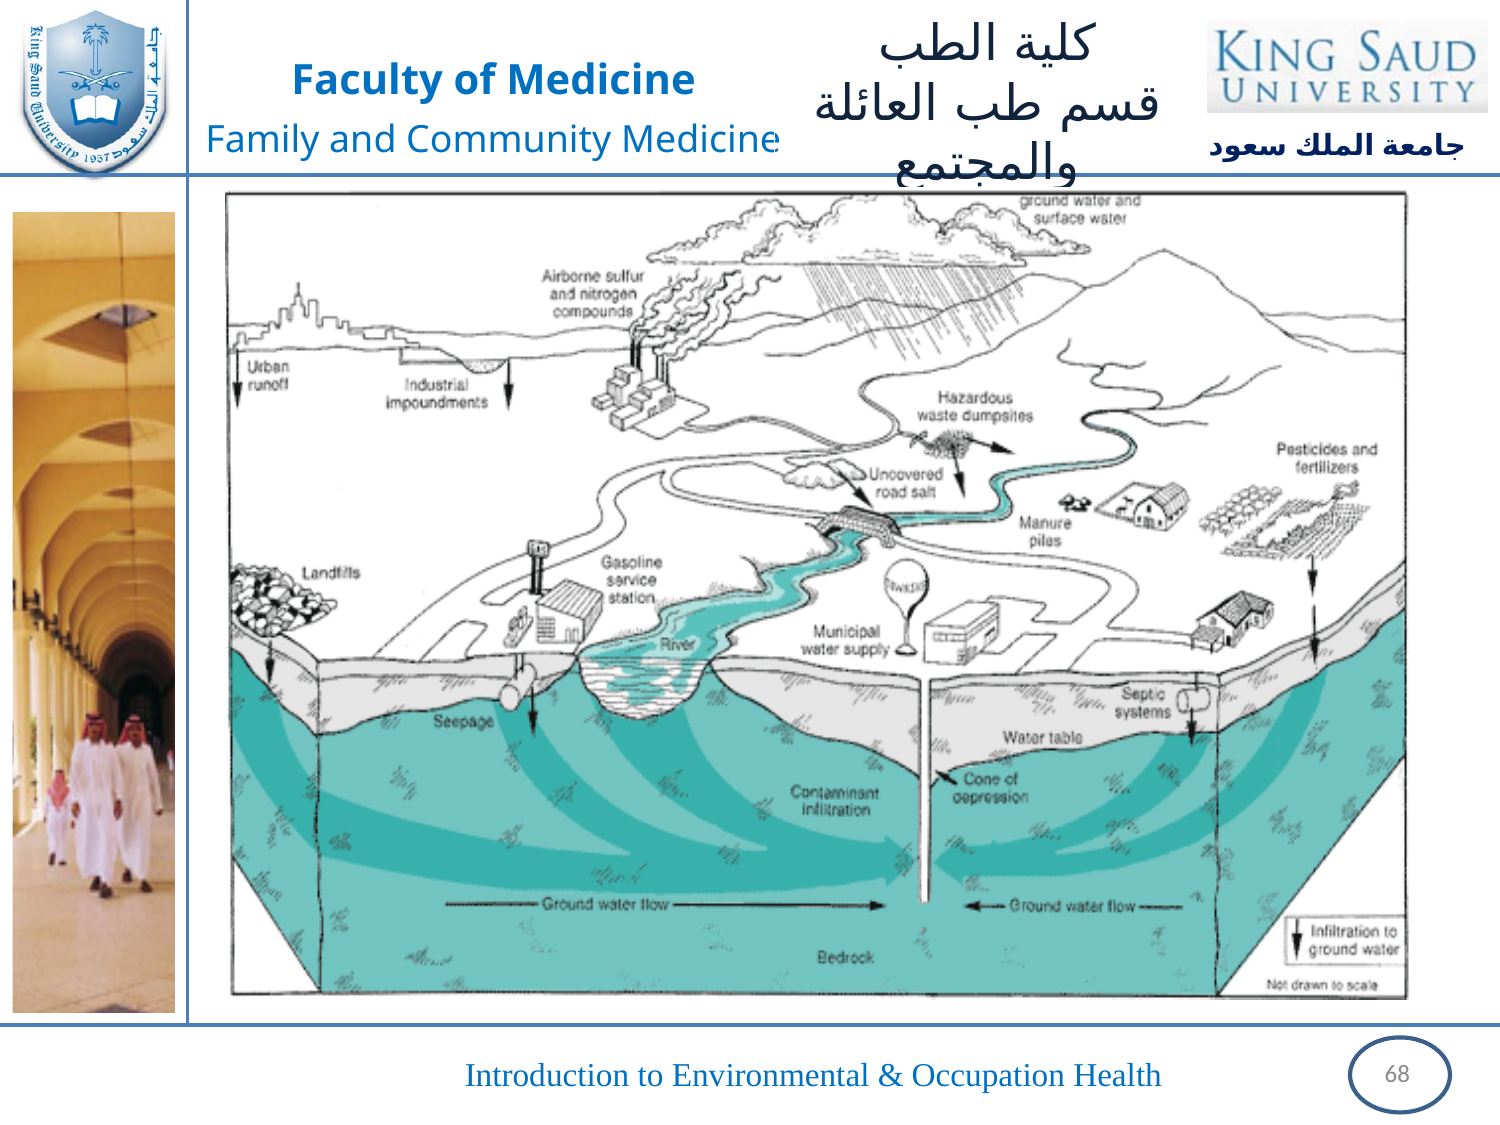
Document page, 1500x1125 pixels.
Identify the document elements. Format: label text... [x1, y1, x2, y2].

picture [0, 177, 186, 188]
slide_number 68 [1312, 1042, 1425, 1103]
picture [224, 187, 1413, 1001]
picture [1207, 19, 1488, 113]
picture [0, 0, 186, 173]
picture [12, 212, 175, 1013]
